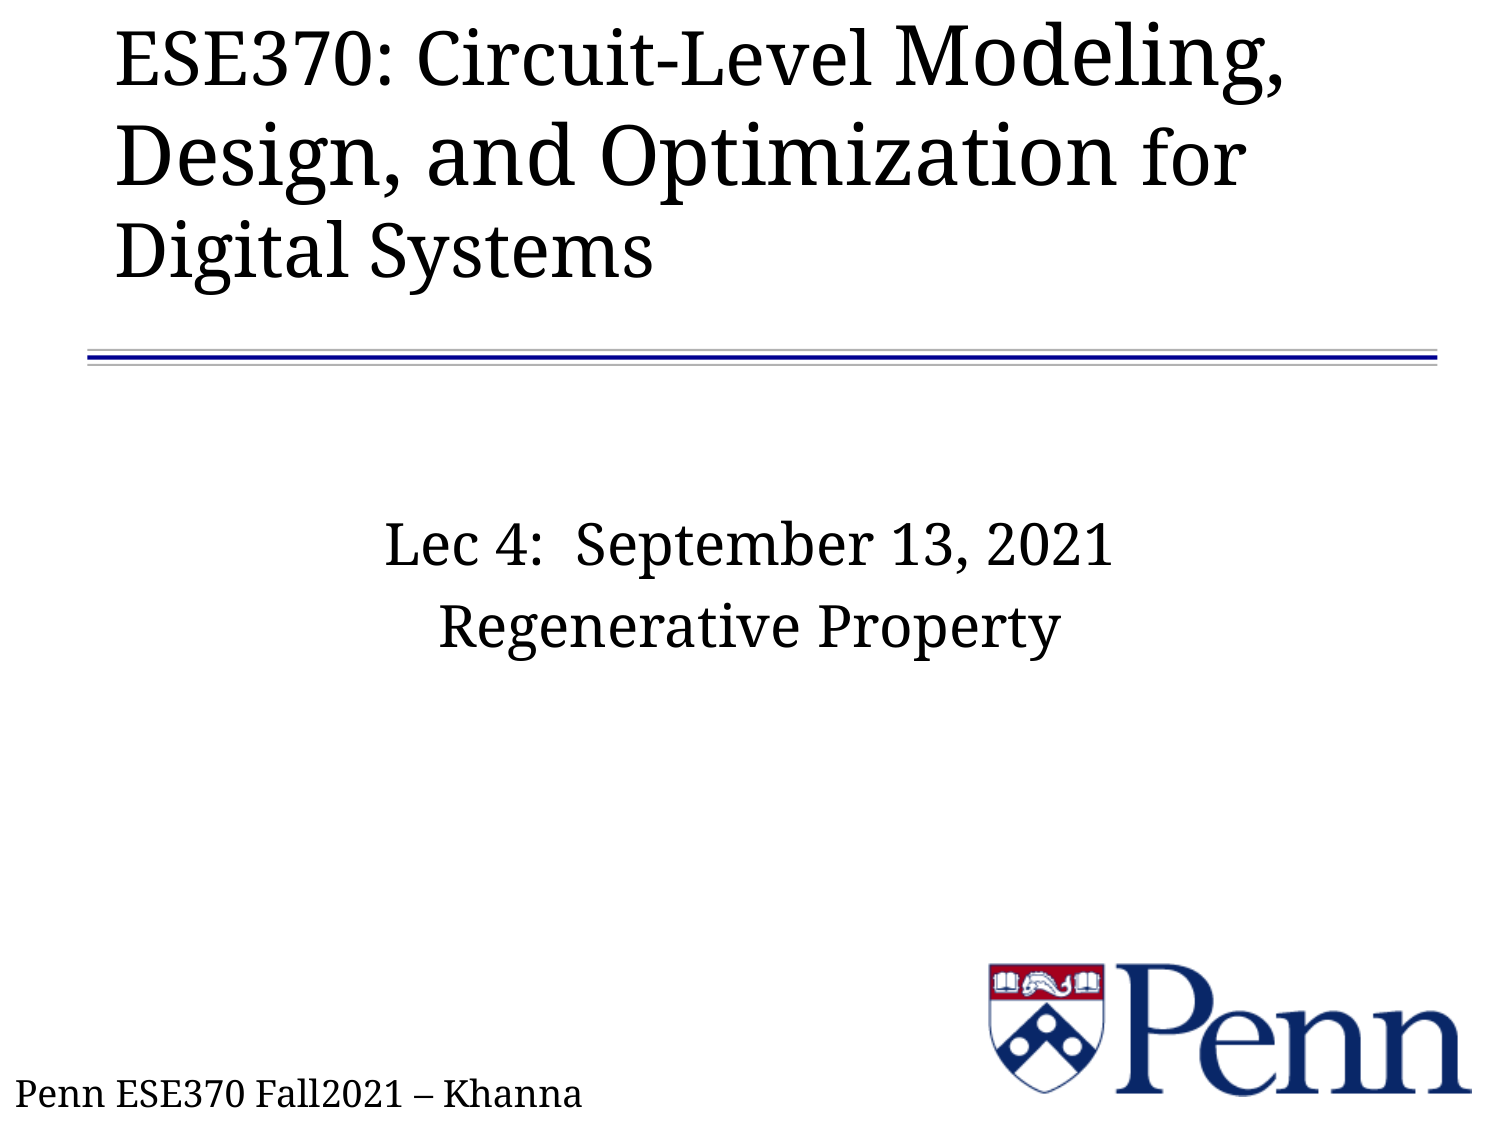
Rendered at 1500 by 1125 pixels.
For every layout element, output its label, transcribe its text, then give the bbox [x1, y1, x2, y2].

text_box ESE370: Circuit-Level Modeling, Design, and Optimization for Digital Systems [99, 112, 1425, 300]
text_box Penn ESE370 Fall2021 – Khanna [0, 1062, 700, 1125]
text_box Lec 4: September 13, 2021 Regenerative Property [224, 499, 1275, 788]
picture [987, 962, 1473, 1098]
